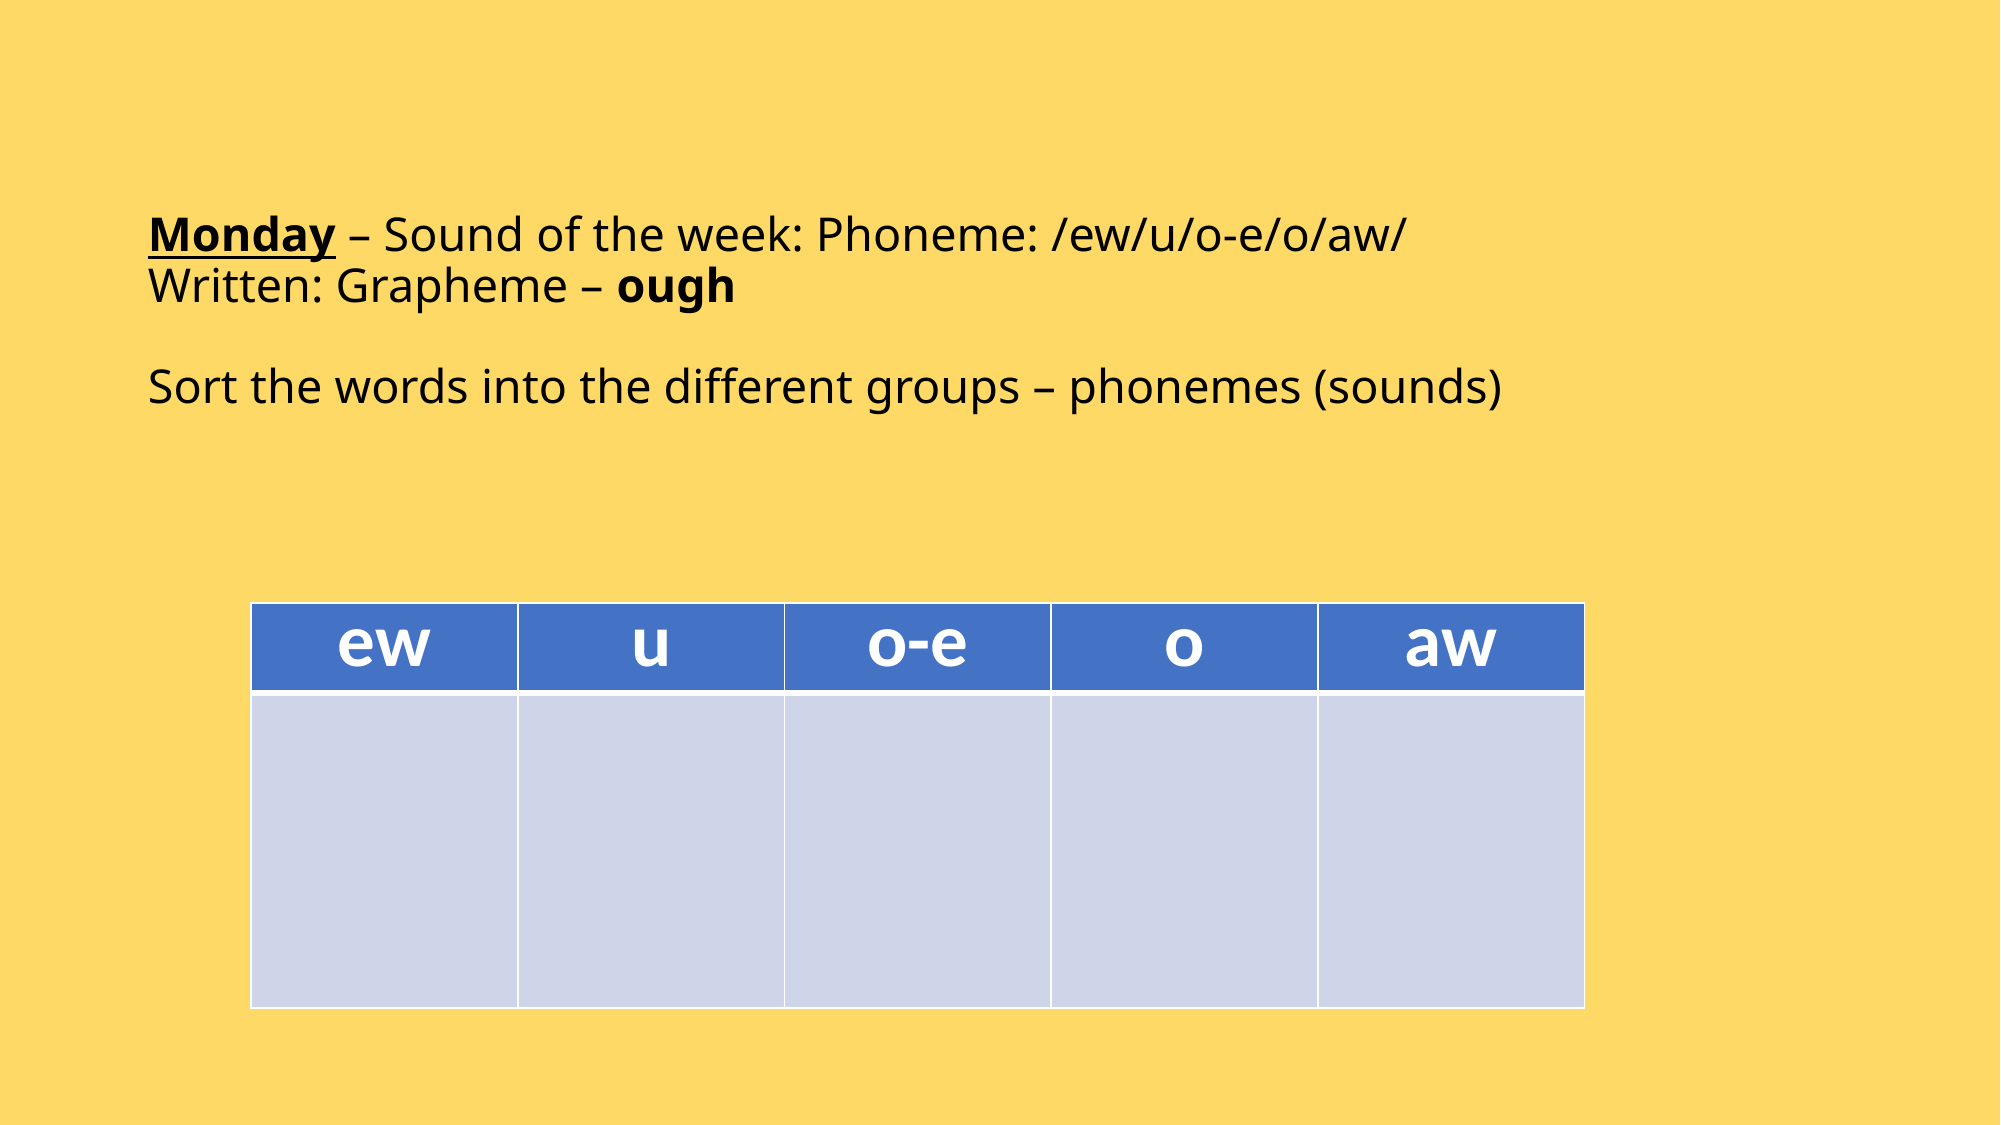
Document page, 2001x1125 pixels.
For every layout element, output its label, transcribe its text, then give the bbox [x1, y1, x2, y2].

table_header ew [252, 604, 517, 690]
table_cell [519, 696, 784, 1007]
table_header aw [1319, 604, 1584, 690]
table_cell [1052, 696, 1317, 1007]
table_cell [1319, 696, 1584, 1007]
table_header u [519, 604, 784, 690]
title Monday – Sound of the week: Phoneme: /ew/u/o-e/o/aw/ Written: Grapheme – ough Sort the words into the different groups – phonemes (sounds) [132, 203, 1858, 422]
table_cell [252, 696, 517, 1007]
table_cell [785, 696, 1050, 1007]
table_header o [1052, 604, 1317, 690]
table_header o-e [785, 604, 1050, 690]
